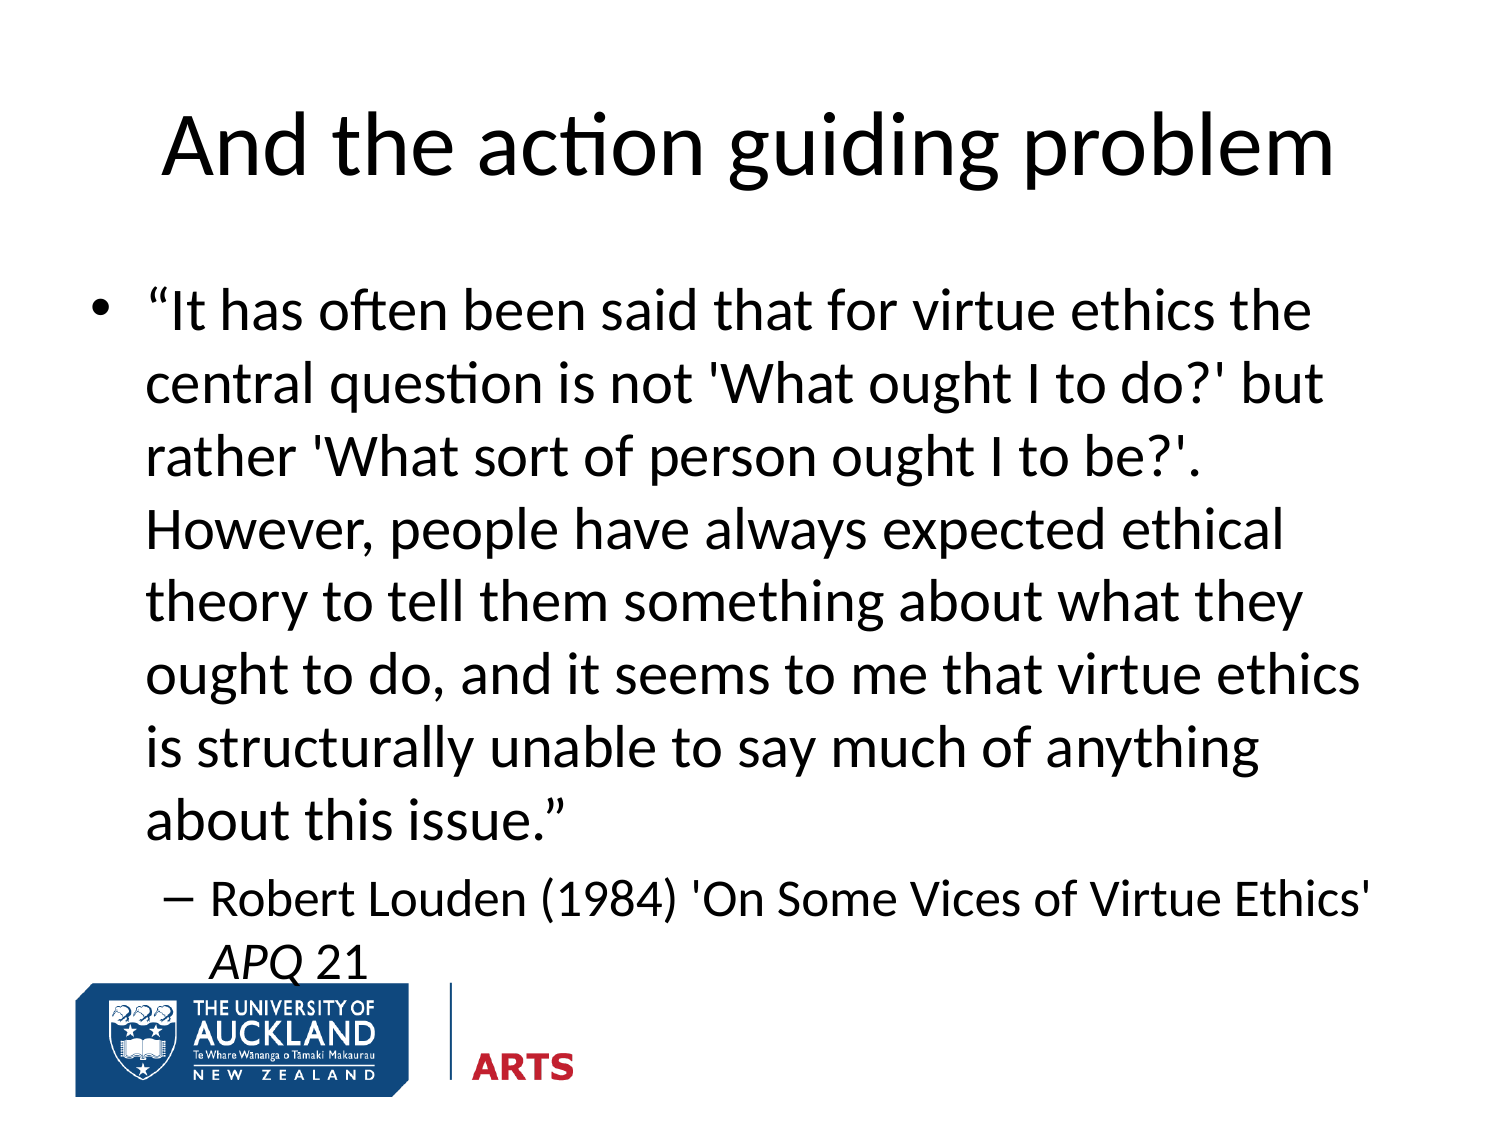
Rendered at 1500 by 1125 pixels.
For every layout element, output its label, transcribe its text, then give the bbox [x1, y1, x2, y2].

title And the action guiding problem [75, 45, 1425, 233]
picture [75, 1005, 573, 1097]
list “It has often been said that for virtue ethics the central question is not 'What ought I to do?' but rather 'What sort of person ought I to be?'. However, people have always expected ethical theory to tell them something about what they ought to do, and it seems to me that virtue ethics is structurally unable to say much of anything about this issue.” Robert Louden (1984) 'On Some Vices of Virtue Ethics' APQ 21 [75, 262, 1425, 1005]
